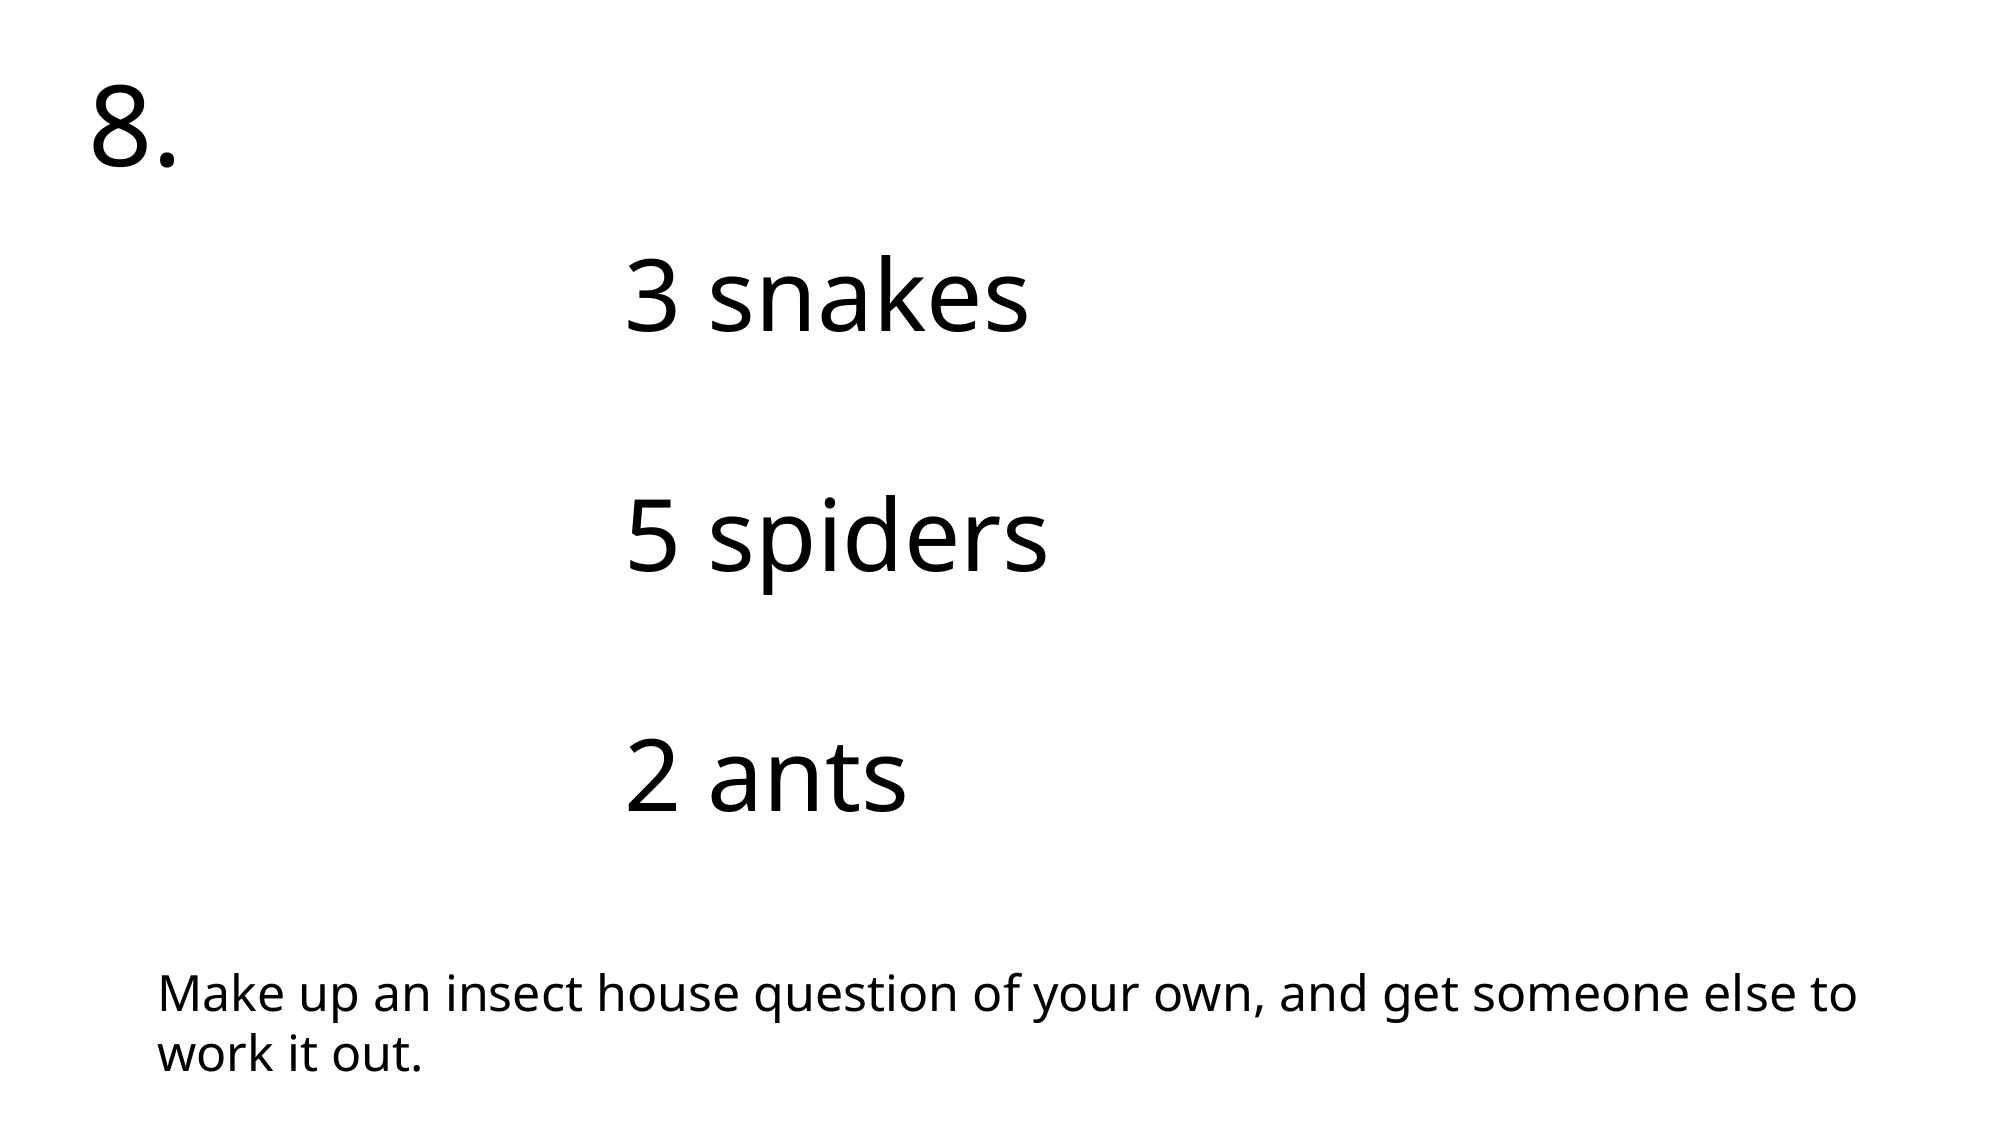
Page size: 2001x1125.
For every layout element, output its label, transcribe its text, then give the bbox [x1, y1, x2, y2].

text_box 3 snakes 5 spiders 2 ants [609, 224, 1151, 839]
text_box Make up an insect house question of your own, and get someone else to work it out. [142, 954, 1953, 1090]
text_box 8. [73, 46, 212, 197]
